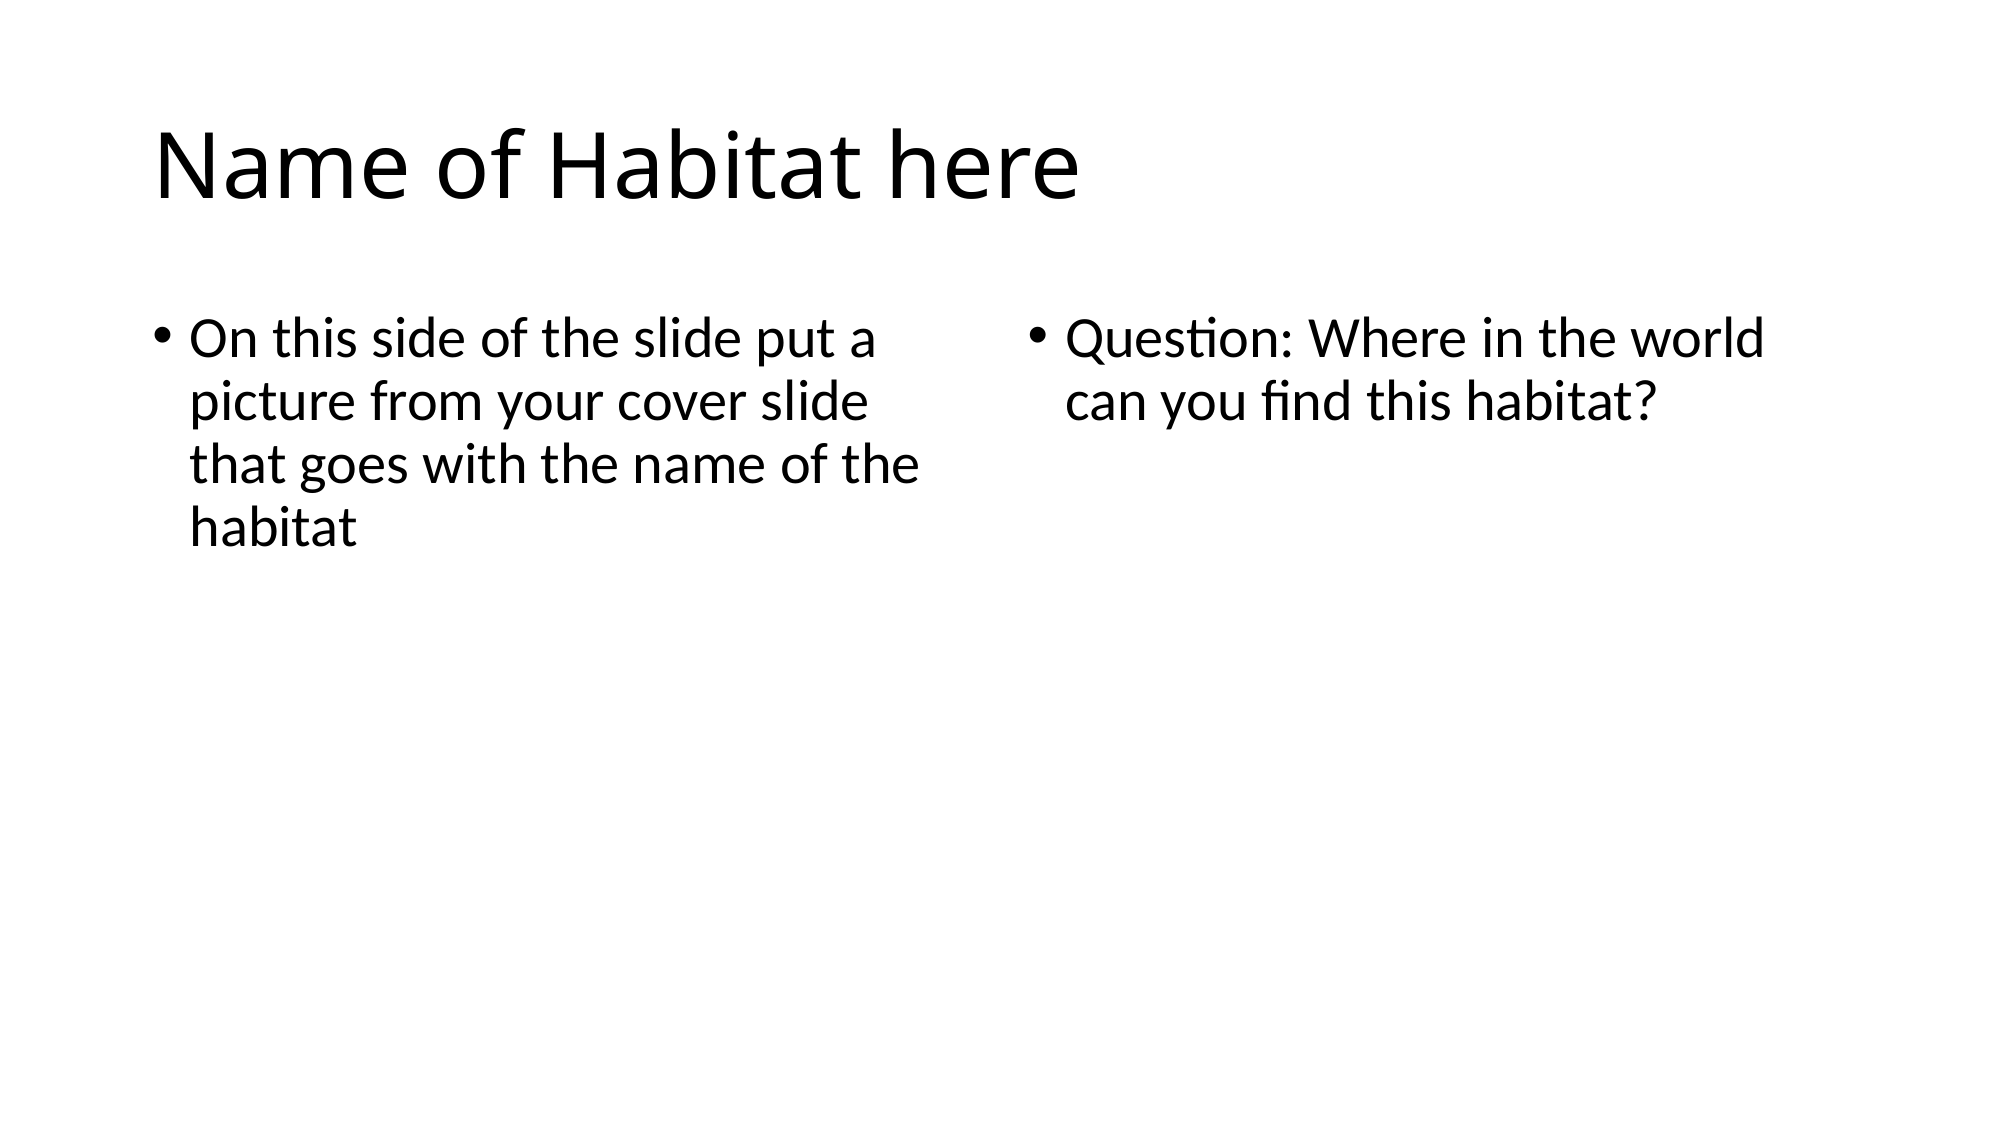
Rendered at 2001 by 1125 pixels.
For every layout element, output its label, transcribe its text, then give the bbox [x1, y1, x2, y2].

list On this side of the slide put a picture from your cover slide that goes with the name of the habitat [137, 299, 988, 1014]
title Name of Habitat here [137, 59, 1863, 278]
list Question: Where in the world can you find this habitat? [1012, 299, 1863, 1014]
